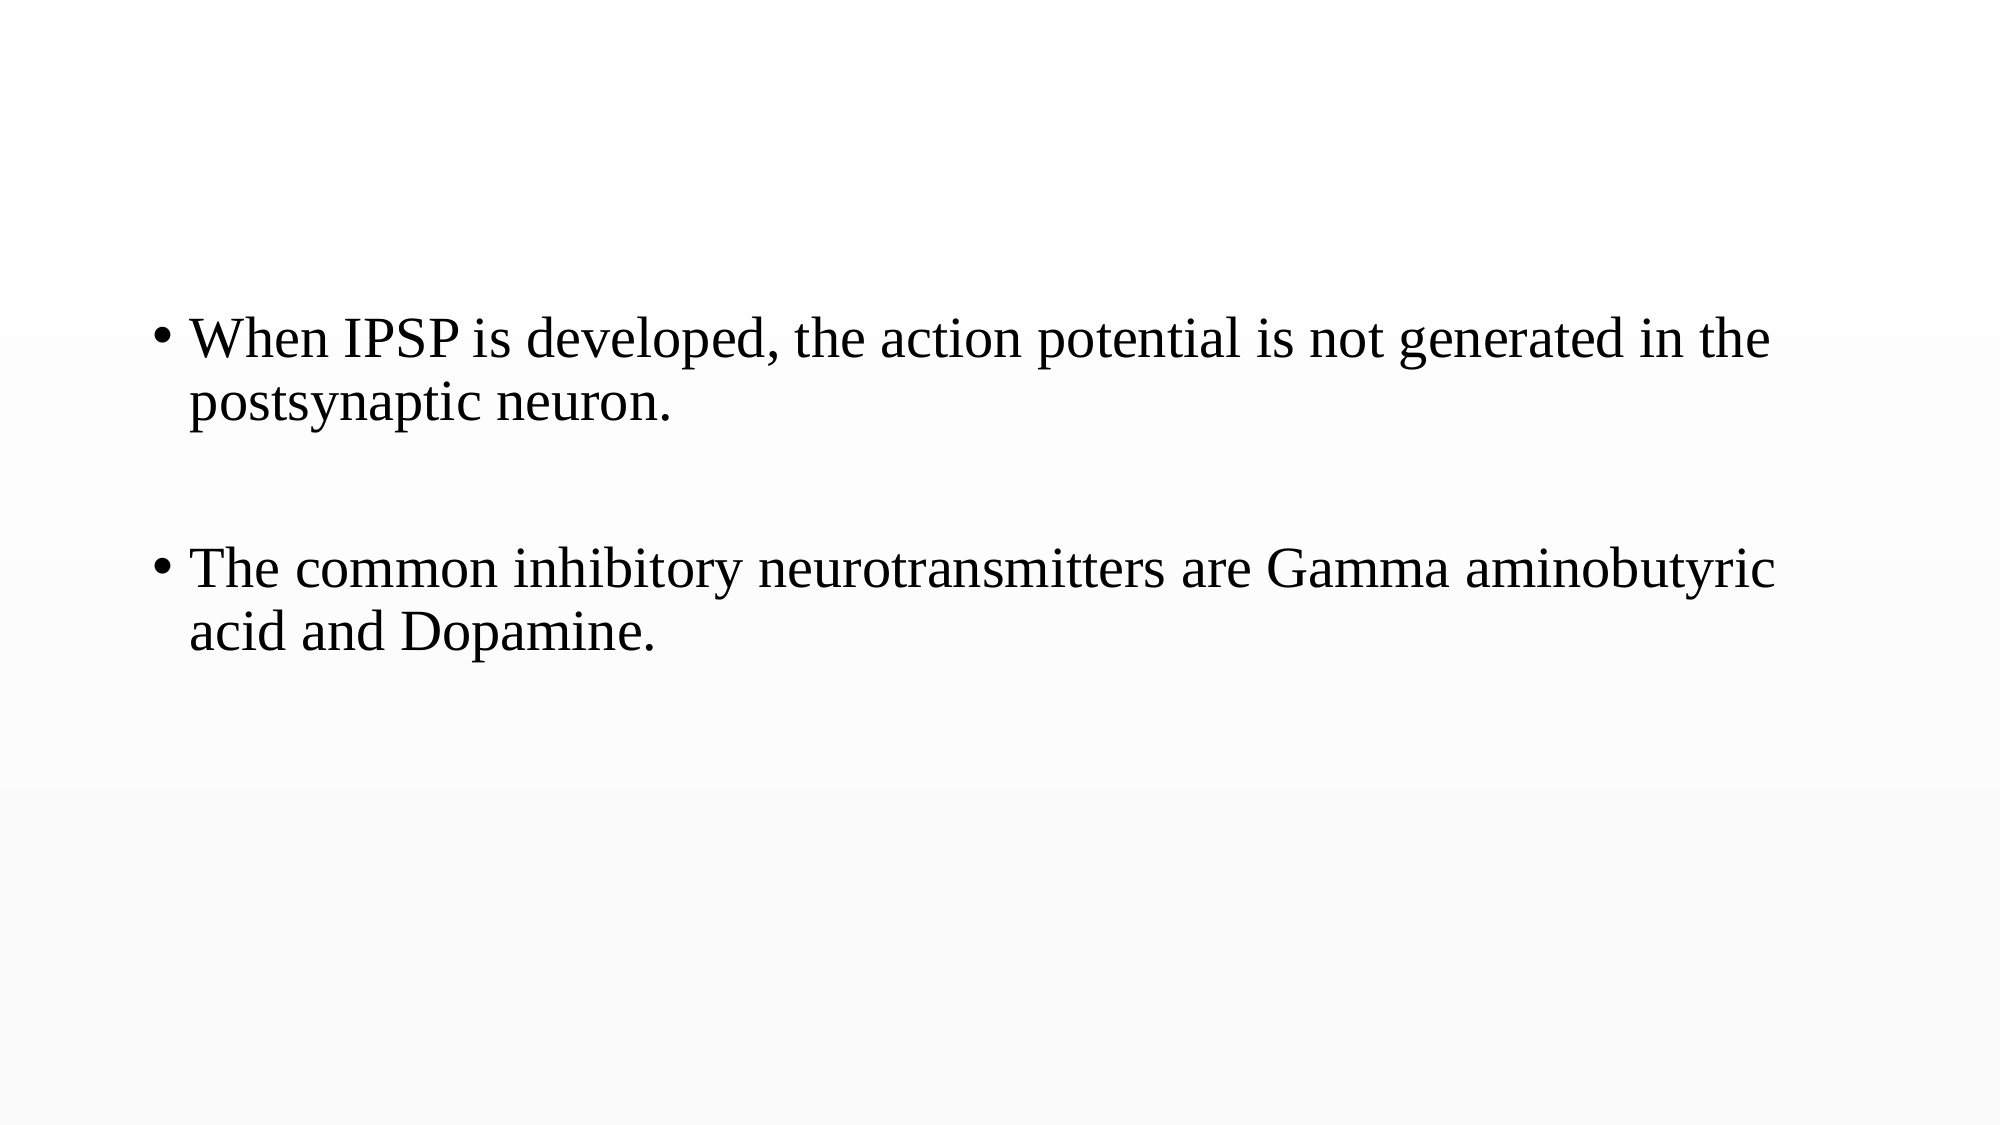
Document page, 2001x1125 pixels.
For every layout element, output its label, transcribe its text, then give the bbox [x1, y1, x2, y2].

list When IPSP is developed, the action potential is not generated in the postsynaptic neuron. The common inhibitory neurotransmitters are Gamma aminobutyric acid and Dopamine. [137, 299, 1863, 1014]
